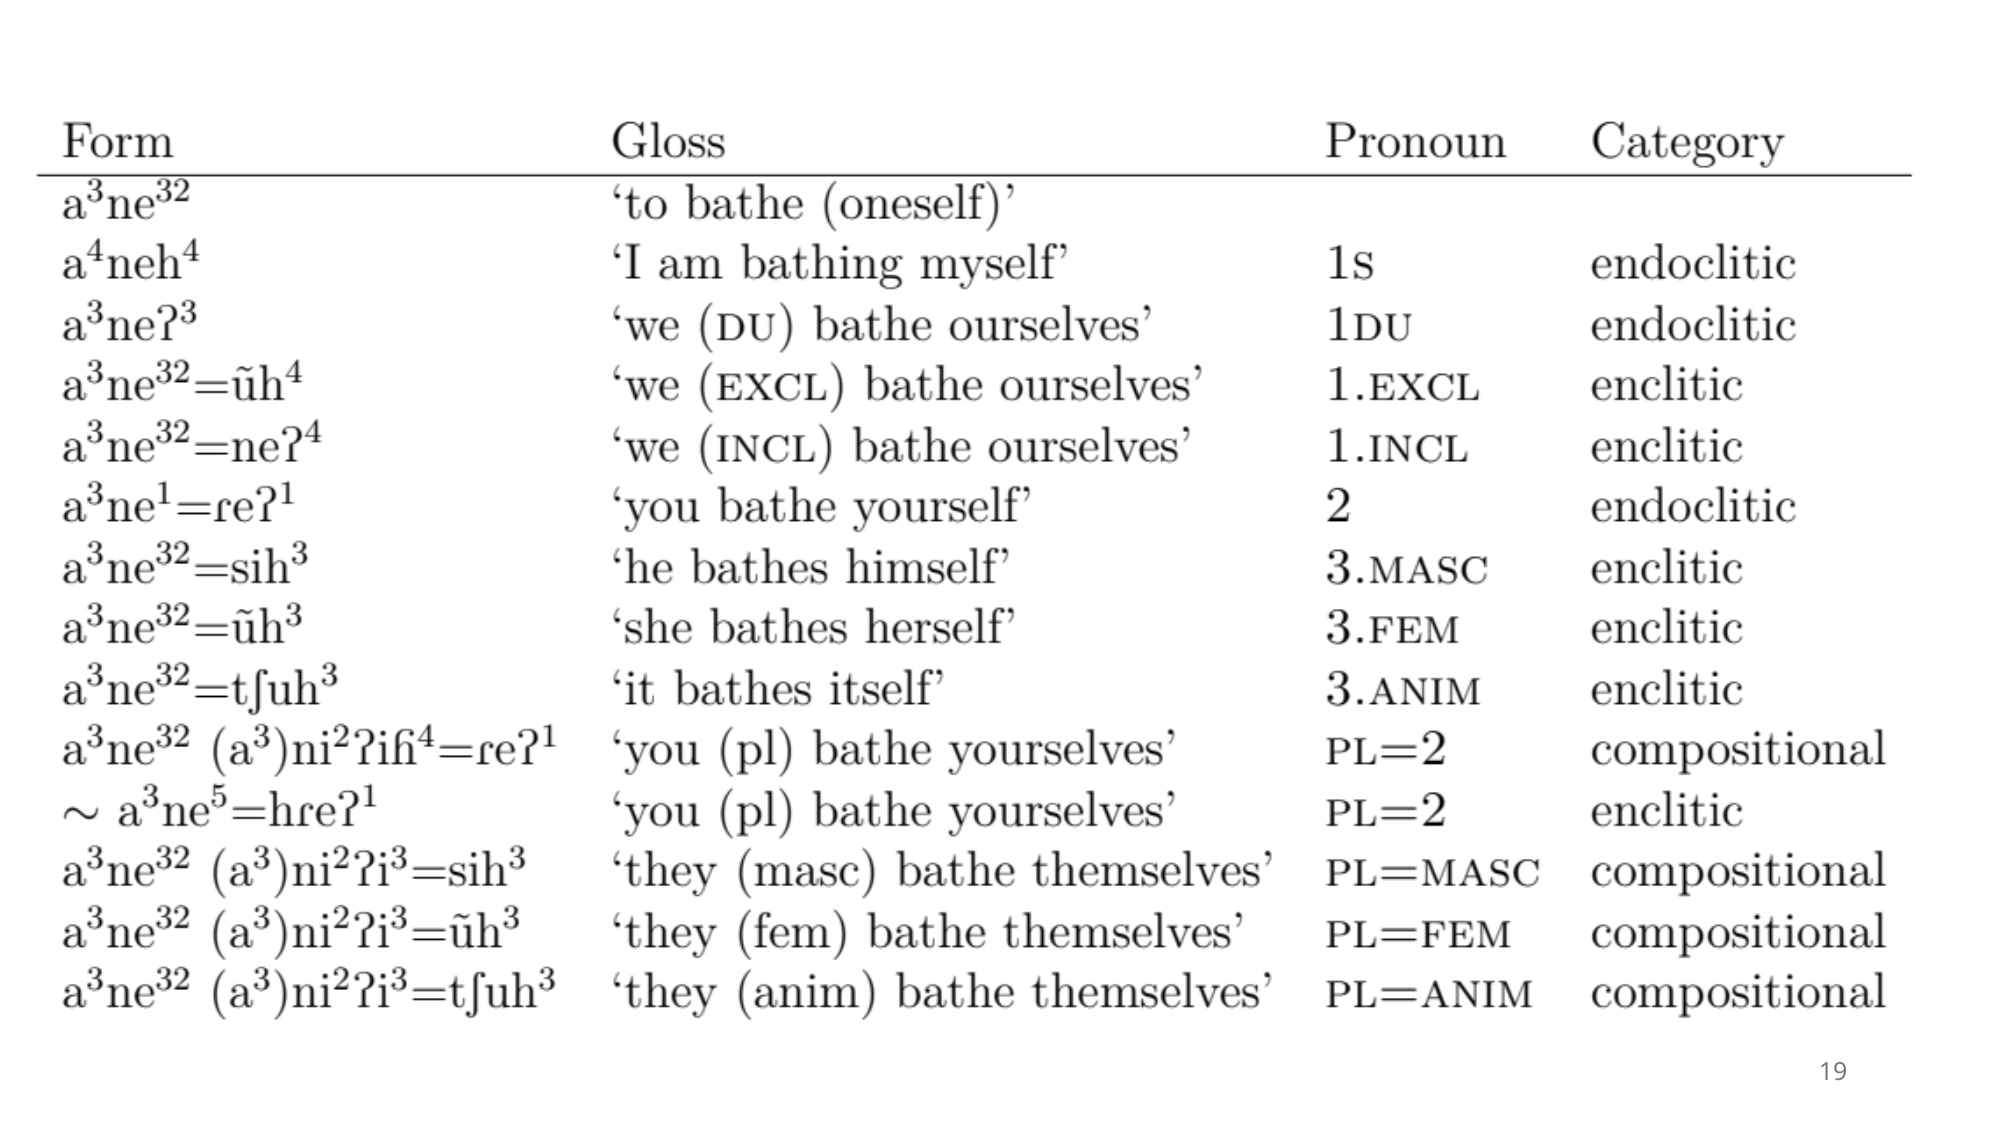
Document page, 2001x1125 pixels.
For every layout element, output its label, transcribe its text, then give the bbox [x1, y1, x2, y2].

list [0, 79, 1988, 1046]
slide_number 19 [1412, 1046, 1863, 1103]
